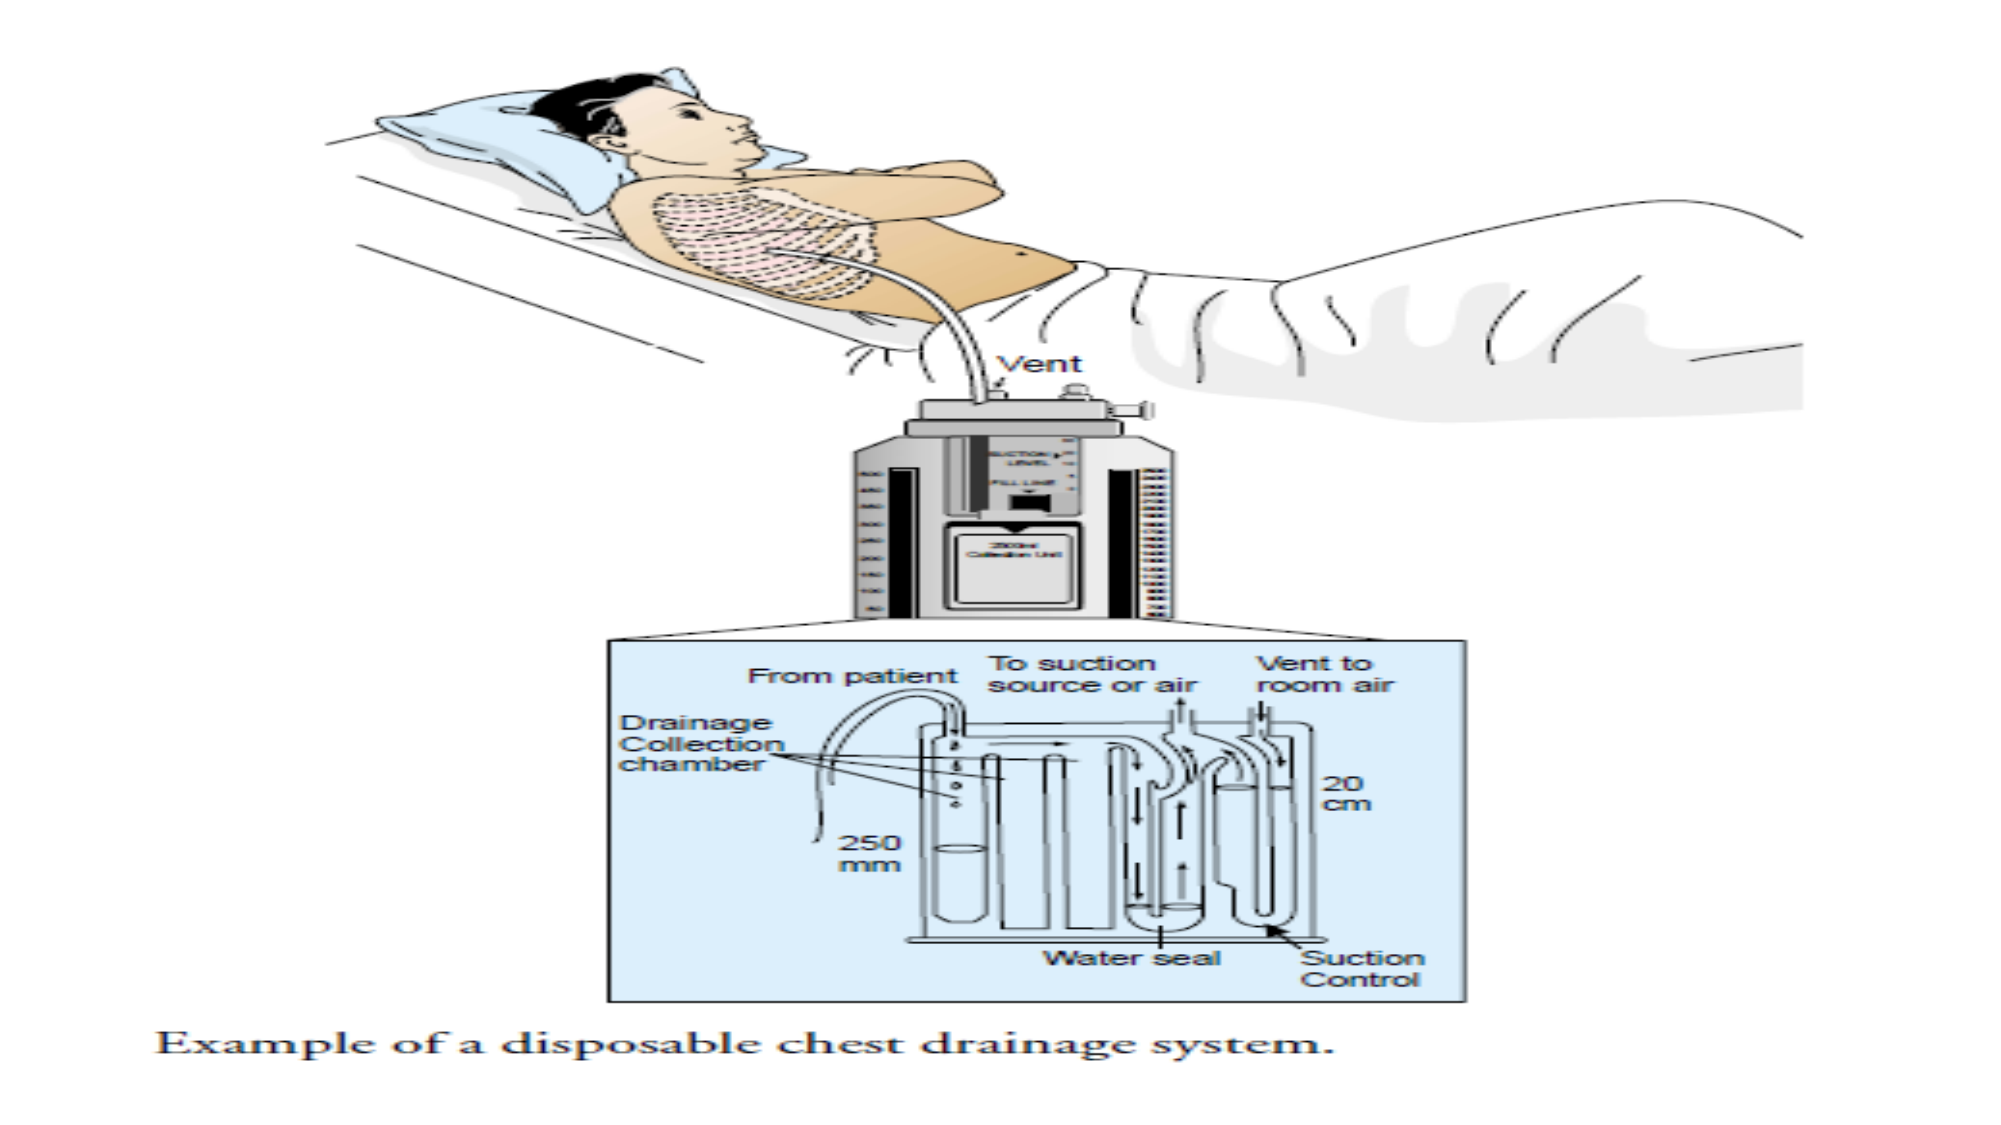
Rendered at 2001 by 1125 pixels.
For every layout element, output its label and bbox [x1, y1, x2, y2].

picture [107, 49, 1889, 1076]
